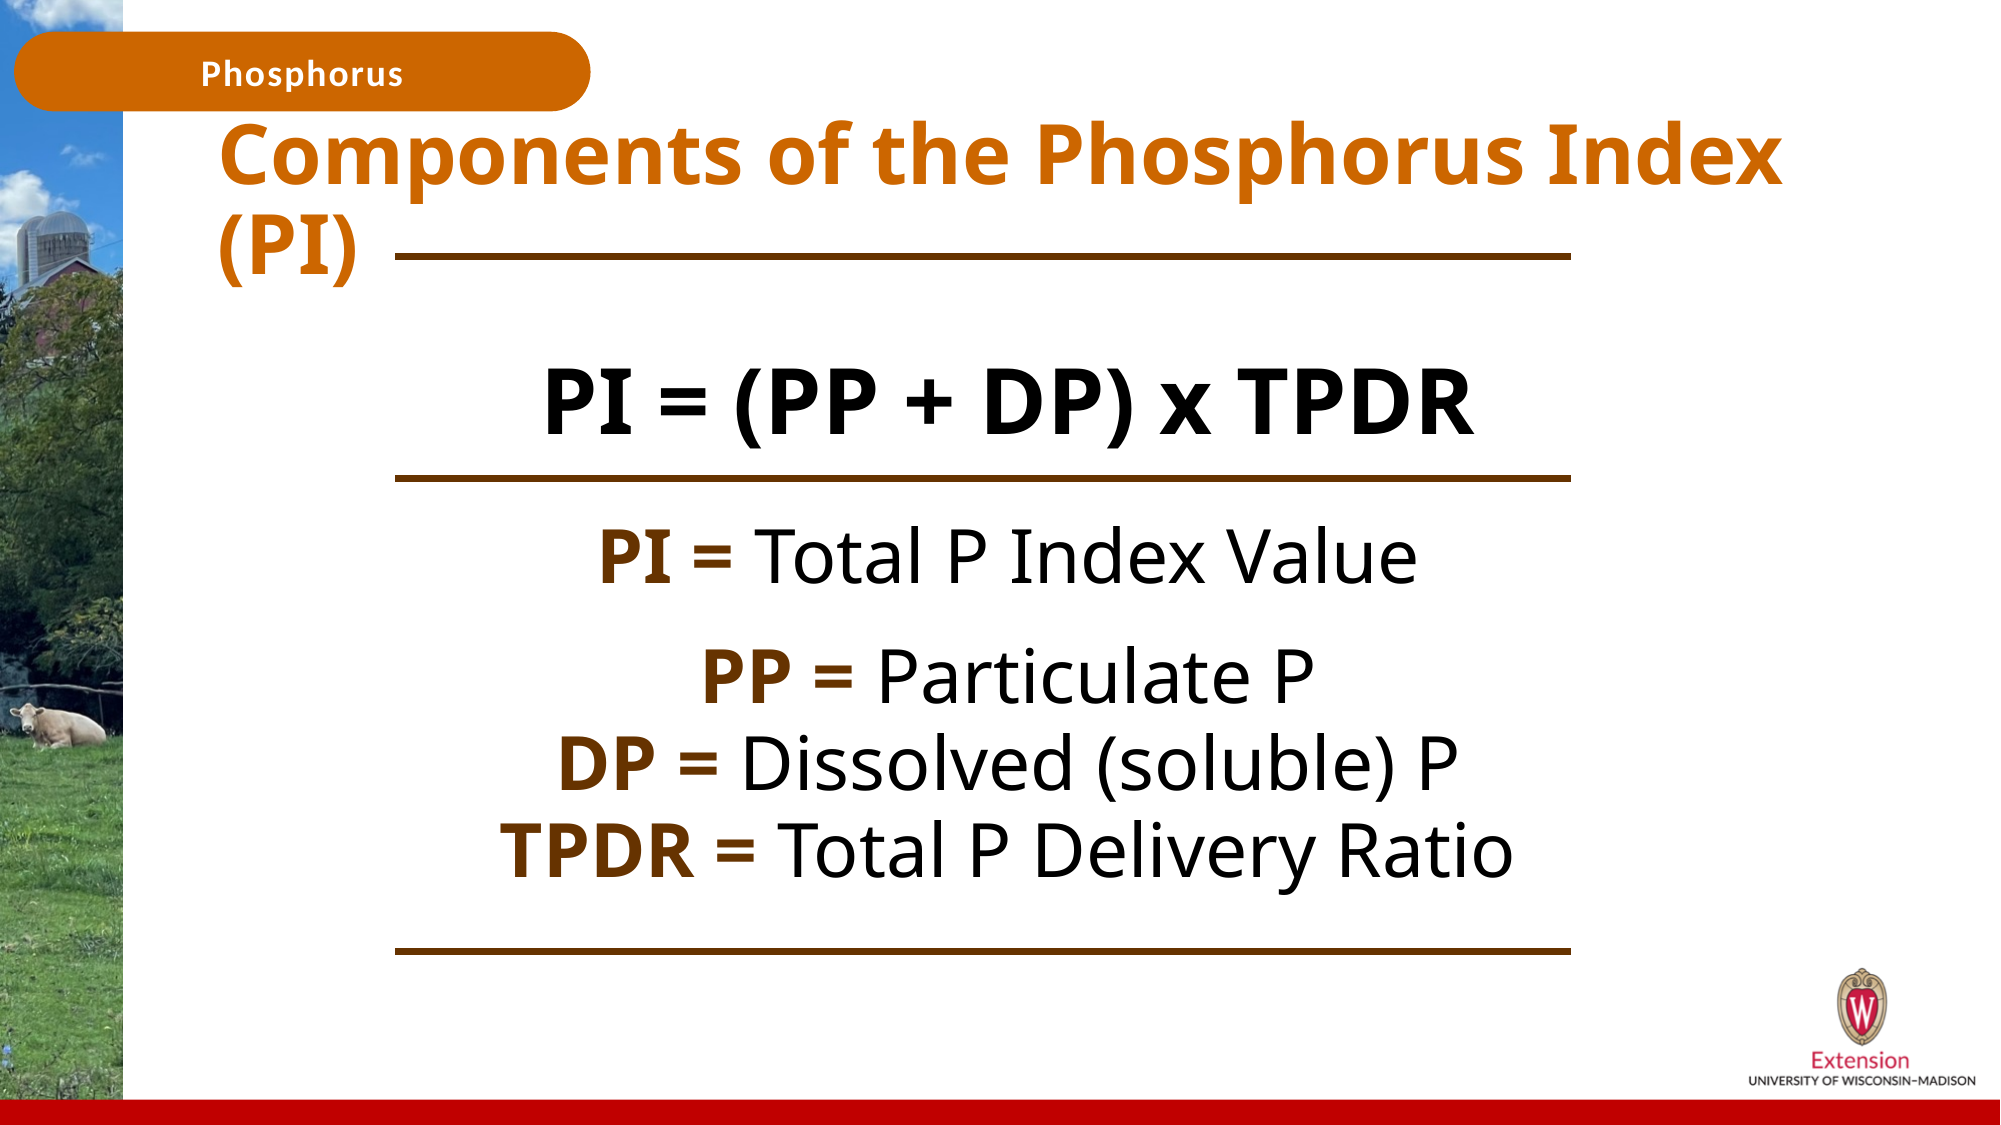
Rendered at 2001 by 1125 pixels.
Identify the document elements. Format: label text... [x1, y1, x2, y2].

text_box PI = (PP + DP) x TPDR PI = Total P Index Value PP = Particulate P DP = Dissolved (soluble) P TPDR = Total P Delivery Ratio [308, 356, 1709, 907]
picture [1738, 966, 1987, 1091]
picture [0, 0, 123, 1099]
title Components of the Phosphorus Index (PI) [202, 127, 1836, 278]
picture [395, 475, 1574, 482]
picture [395, 253, 1574, 260]
picture [395, 948, 1574, 955]
